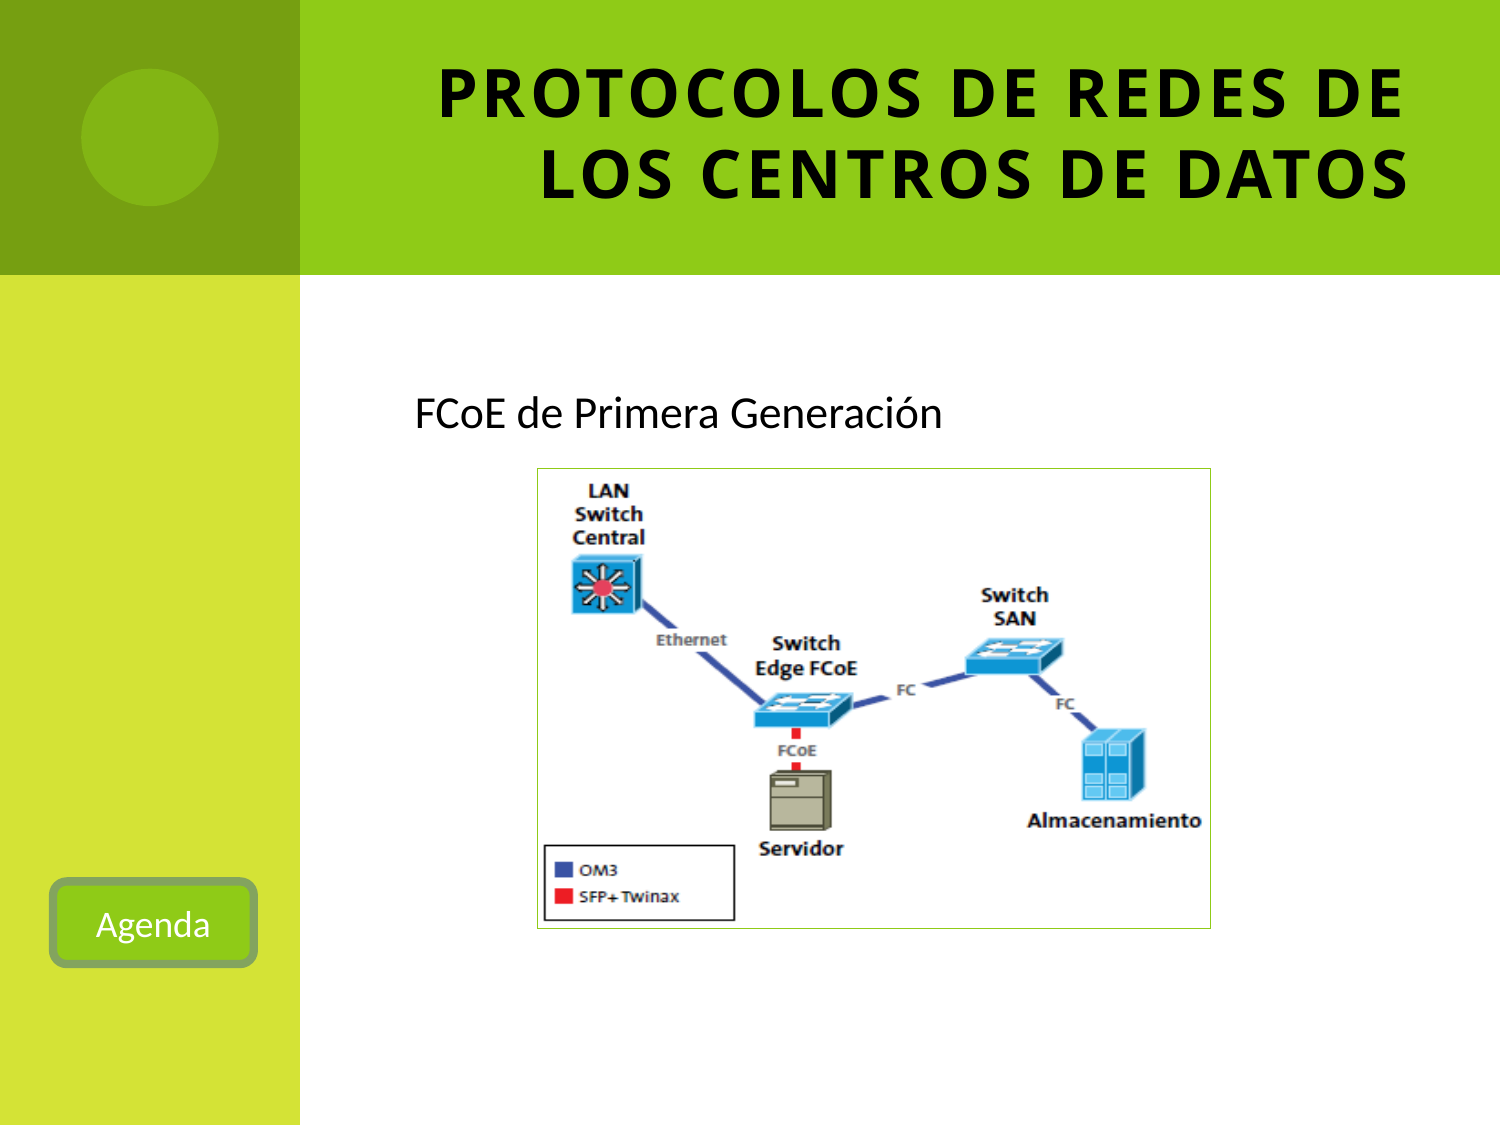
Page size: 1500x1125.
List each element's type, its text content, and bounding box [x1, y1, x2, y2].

picture [537, 467, 1211, 929]
list FCoE de Primera Generación [399, 375, 1425, 1005]
text_box Agenda [48, 877, 258, 969]
title Protocolos de Redes de los Centros de Datos [399, 37, 1425, 225]
